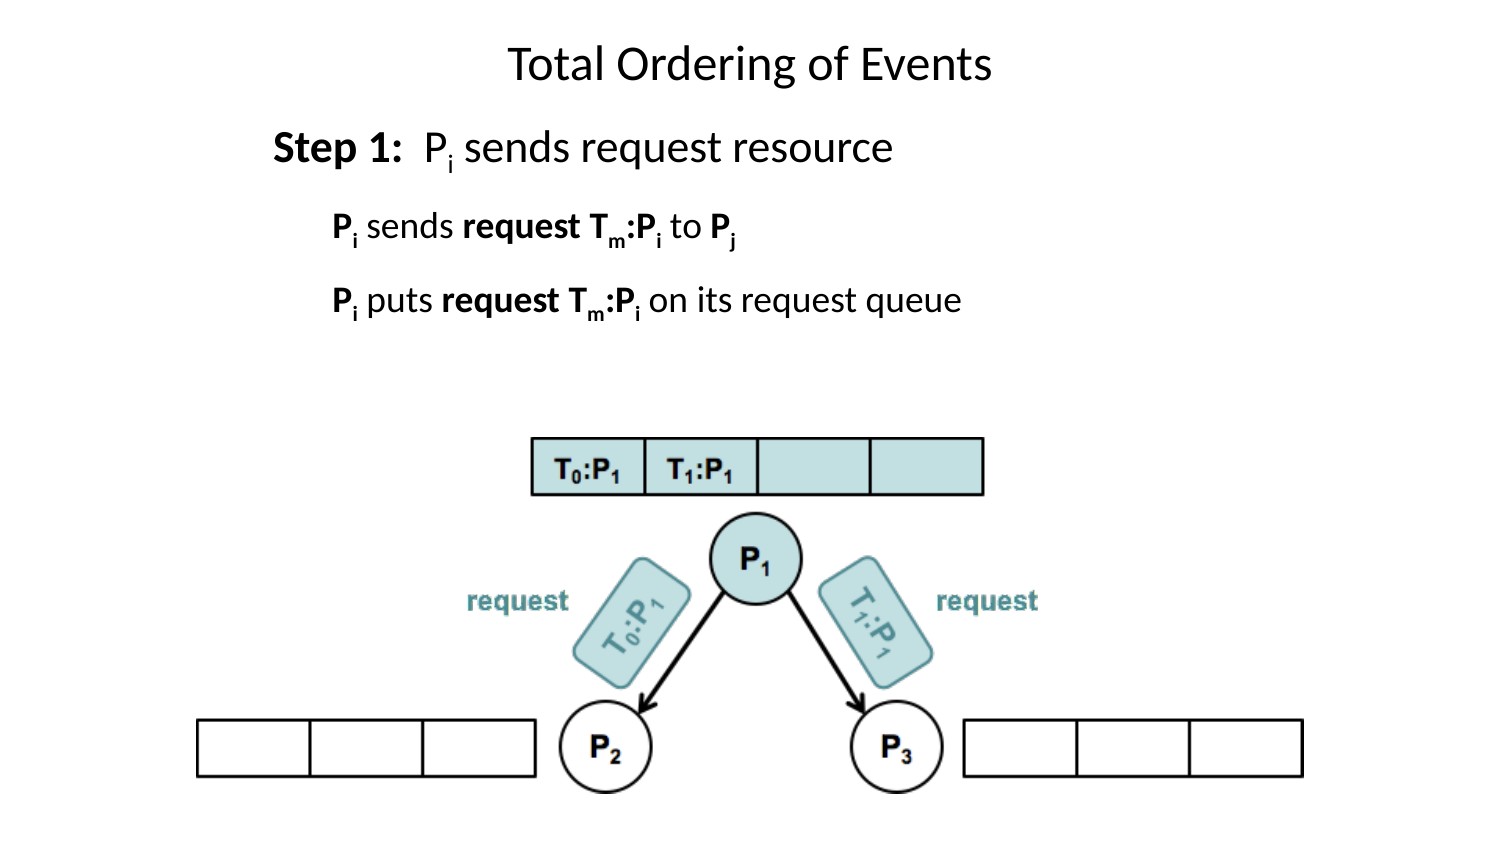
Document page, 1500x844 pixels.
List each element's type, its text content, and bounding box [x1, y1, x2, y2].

picture [196, 437, 1304, 794]
text_box Step 1: Pi sends request resource Pi sends request Tm:Pi to Pj Pi puts request Tm:Pi on its request queue [258, 131, 1242, 207]
text_box Total Ordering of Events [258, 15, 1242, 131]
